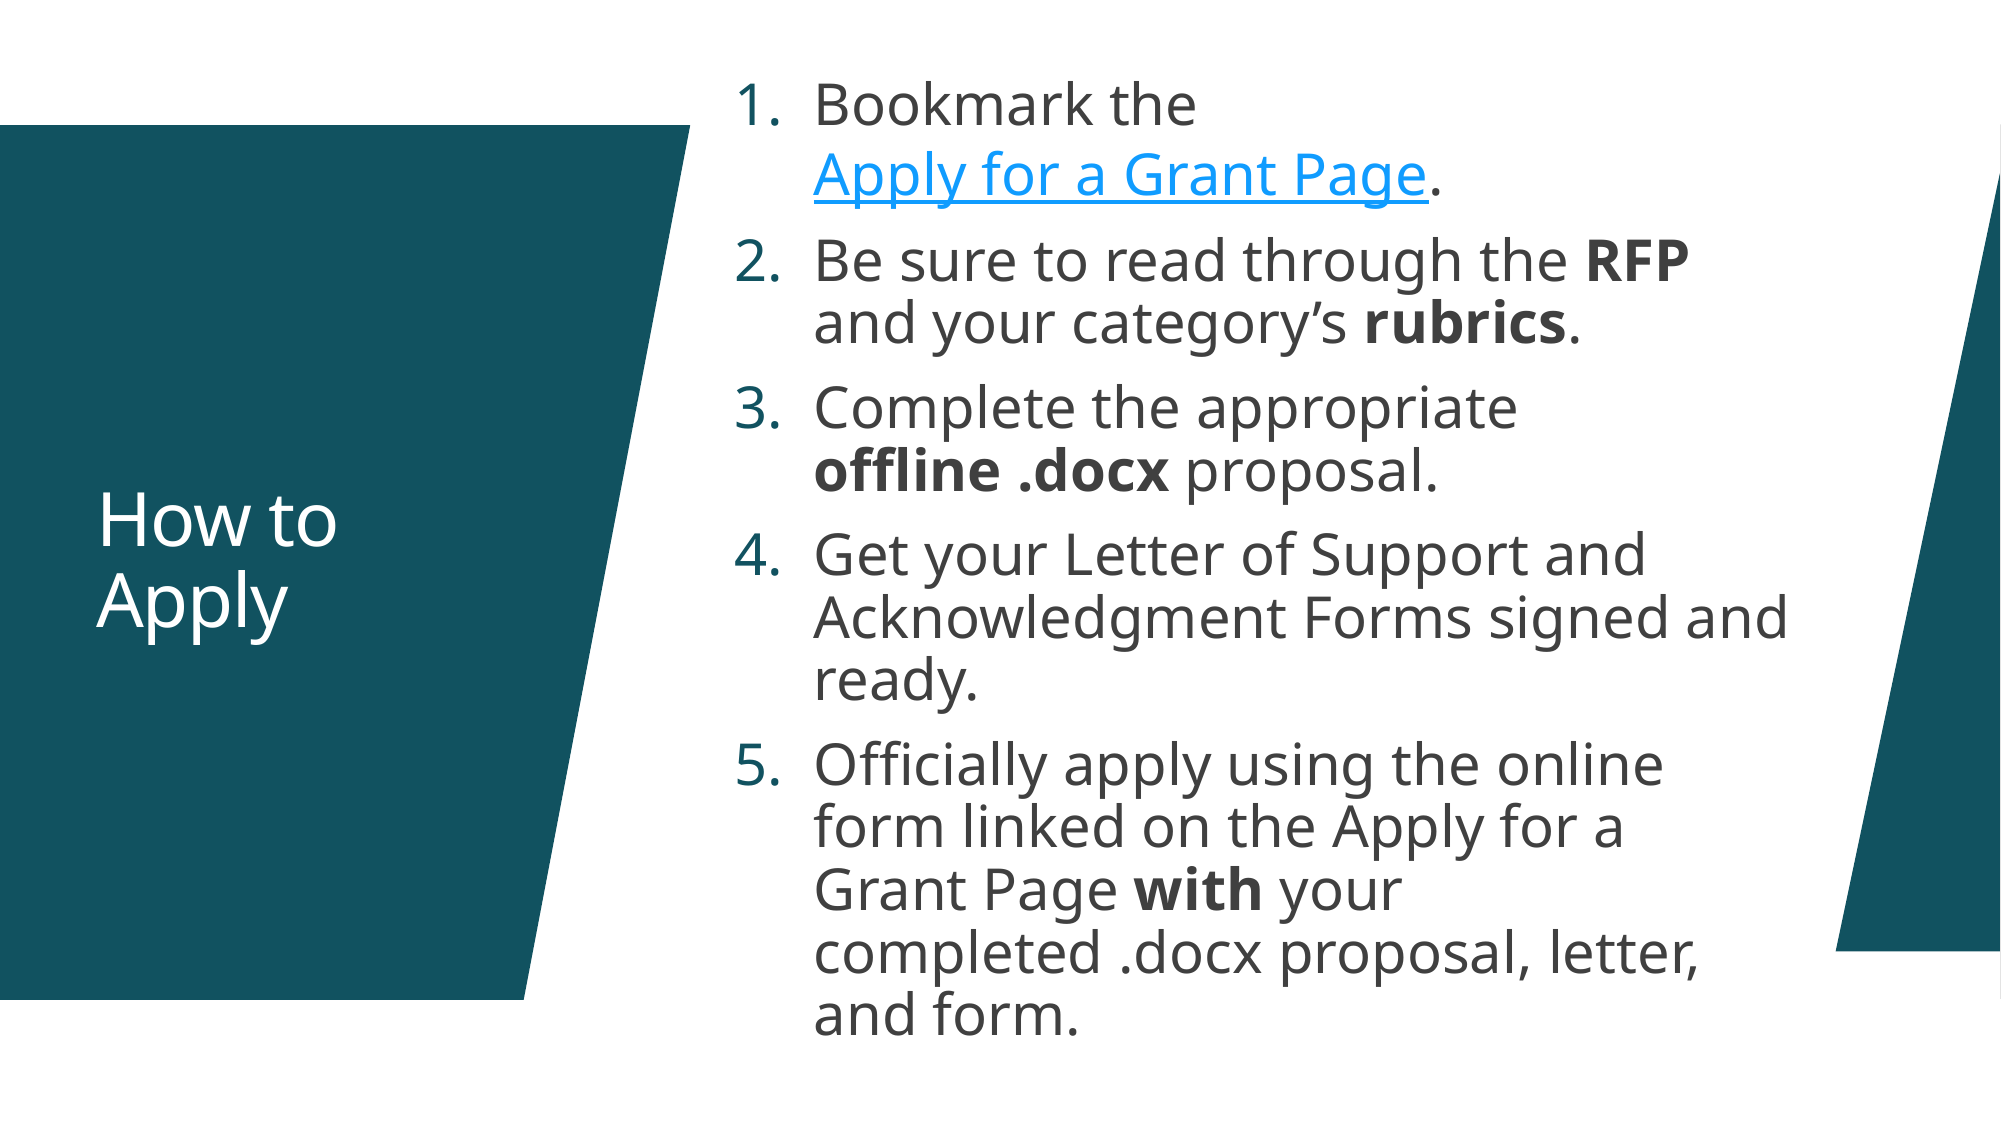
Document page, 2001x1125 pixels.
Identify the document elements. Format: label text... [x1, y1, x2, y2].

list Bookmark the Apply for a Grant Page. Be sure to read through the RFP and your category’s rubrics. Complete the appropriate offline .docx proposal. Get your Letter of Support and Acknowledgment Forms signed and ready. Officially apply using the online form linked on the Apply for a Grant Page with your completed .docx proposal, letter, and form. [719, 67, 1807, 1057]
text_box [0, 0, 2000, 1125]
text_box [0, 124, 692, 1001]
title How to Apply [81, 276, 537, 849]
text_box [1834, 172, 2000, 953]
